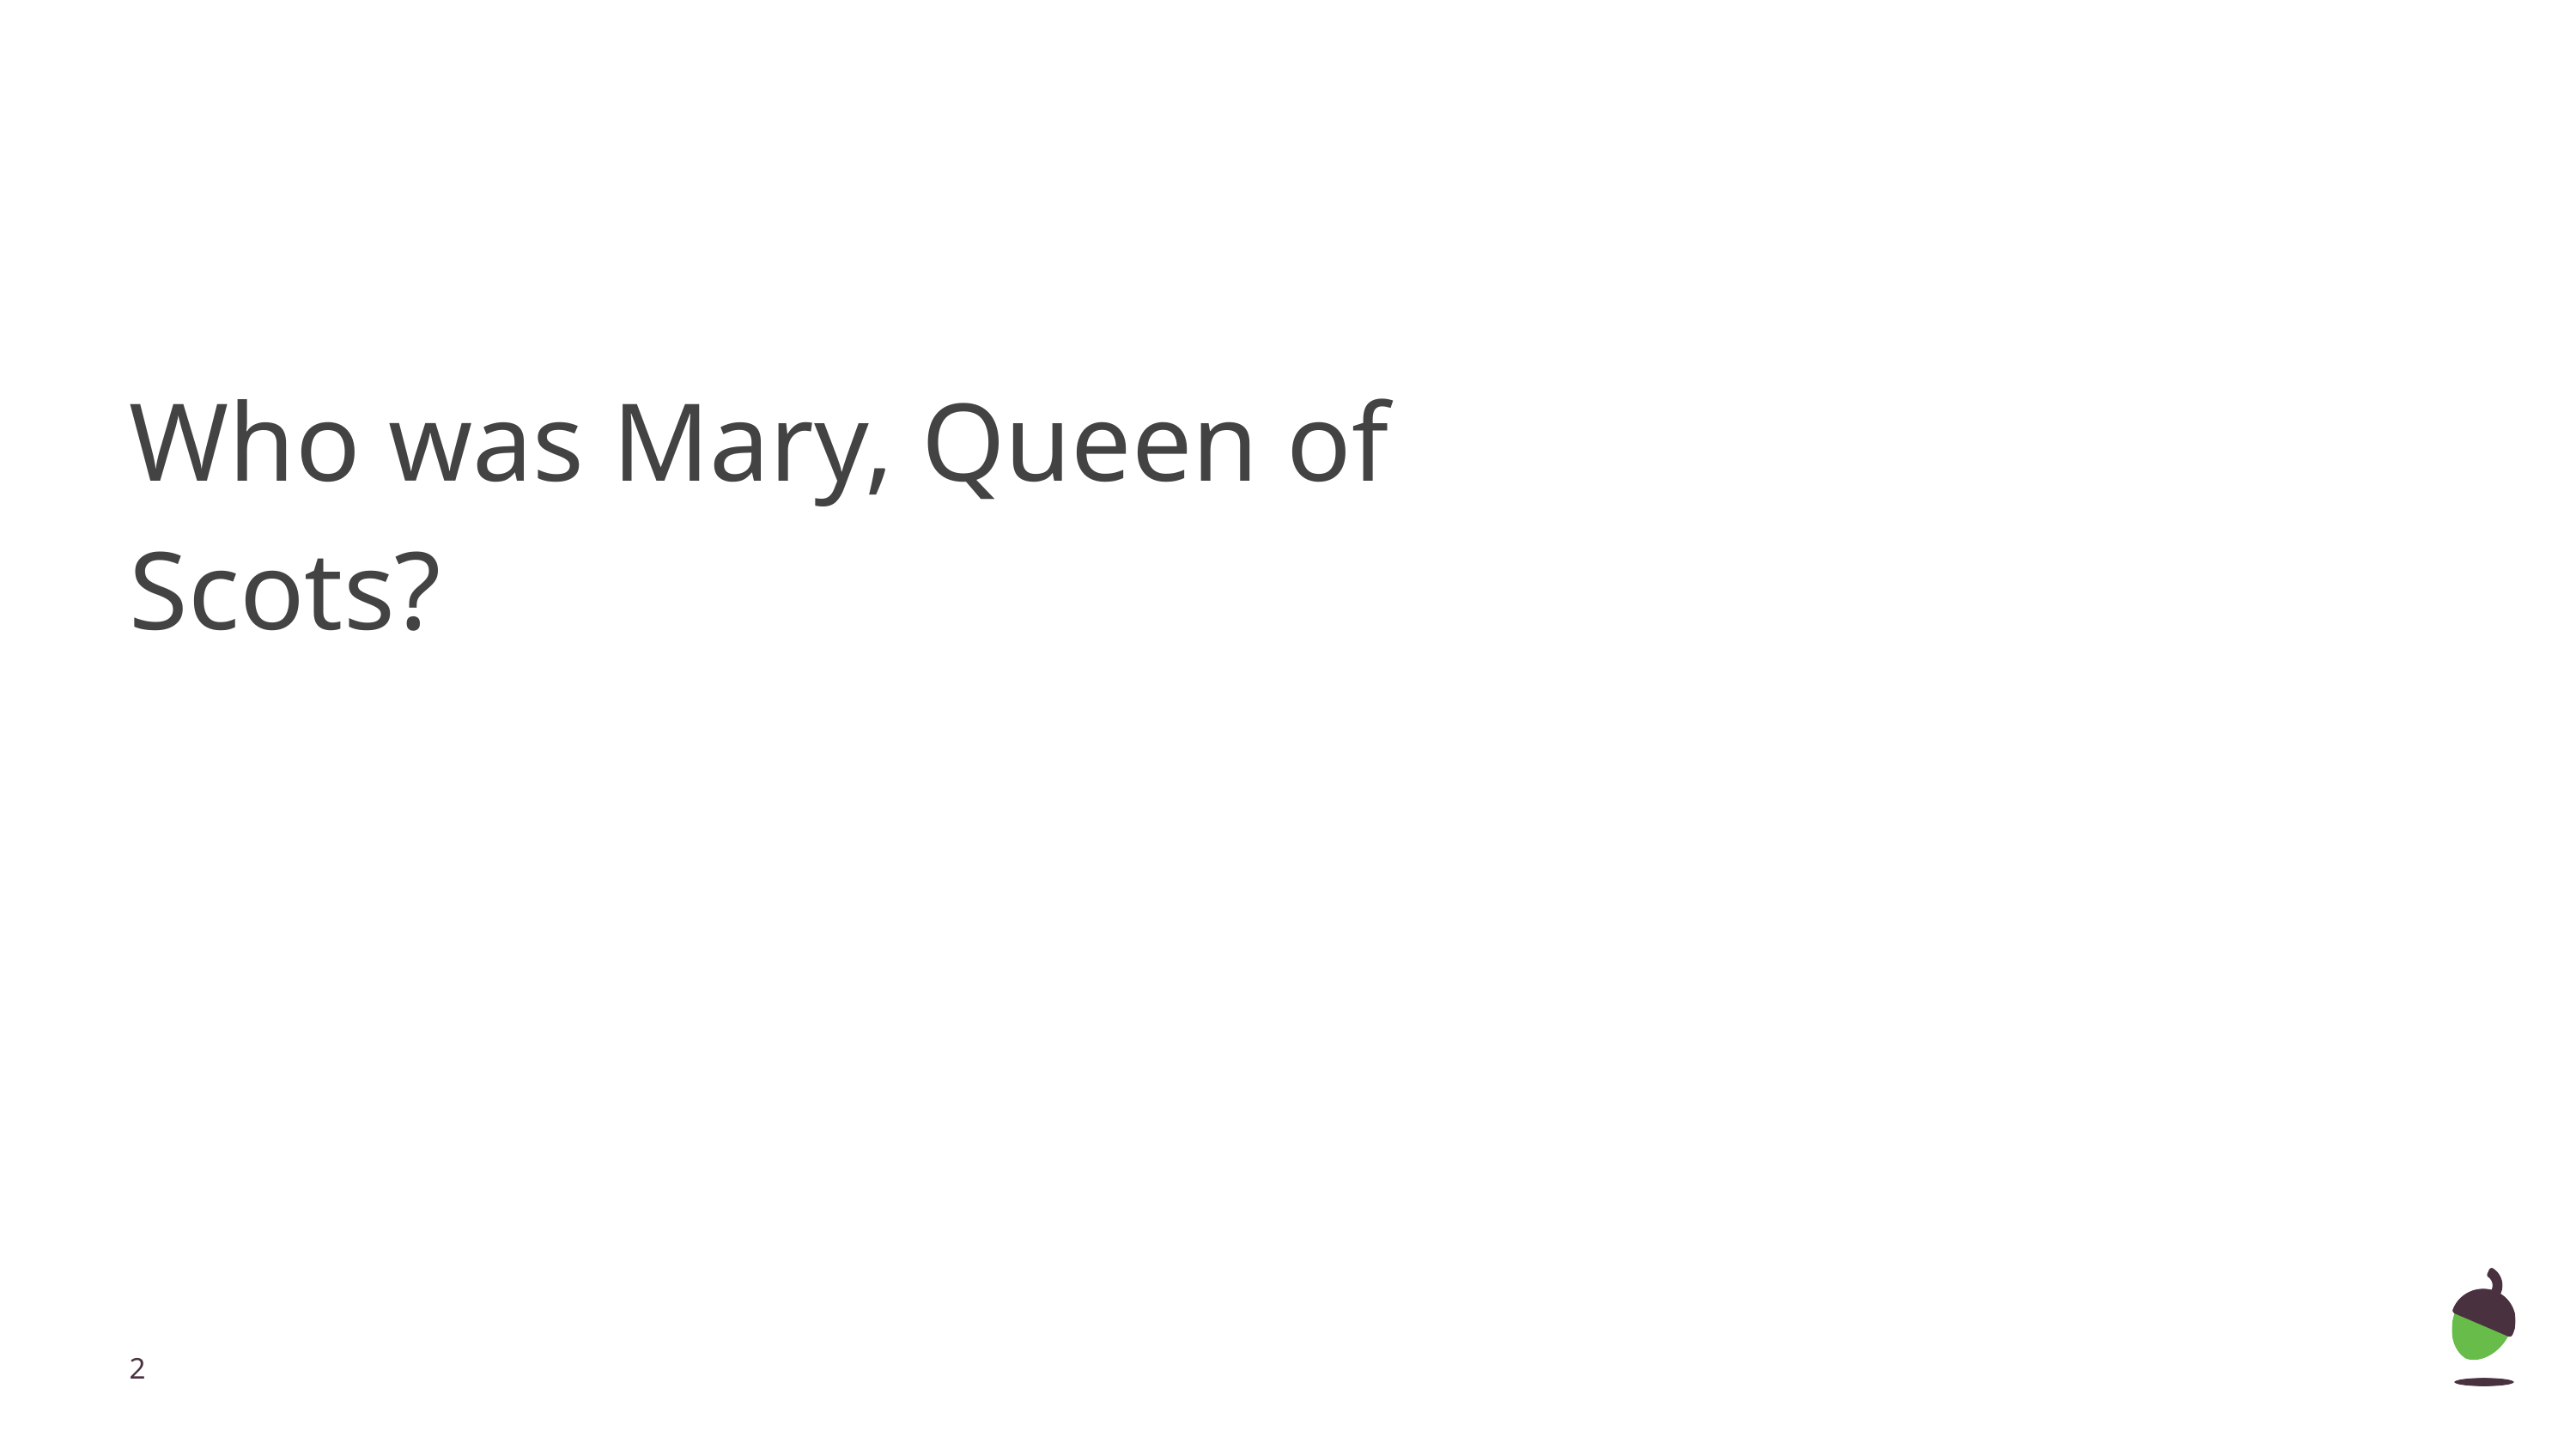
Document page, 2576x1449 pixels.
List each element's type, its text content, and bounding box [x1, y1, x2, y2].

slide_number ‹#› [129, 1349, 332, 1401]
list Who was Mary, Queen of Scots? [129, 355, 1595, 1245]
picture [2451, 1268, 2516, 1386]
